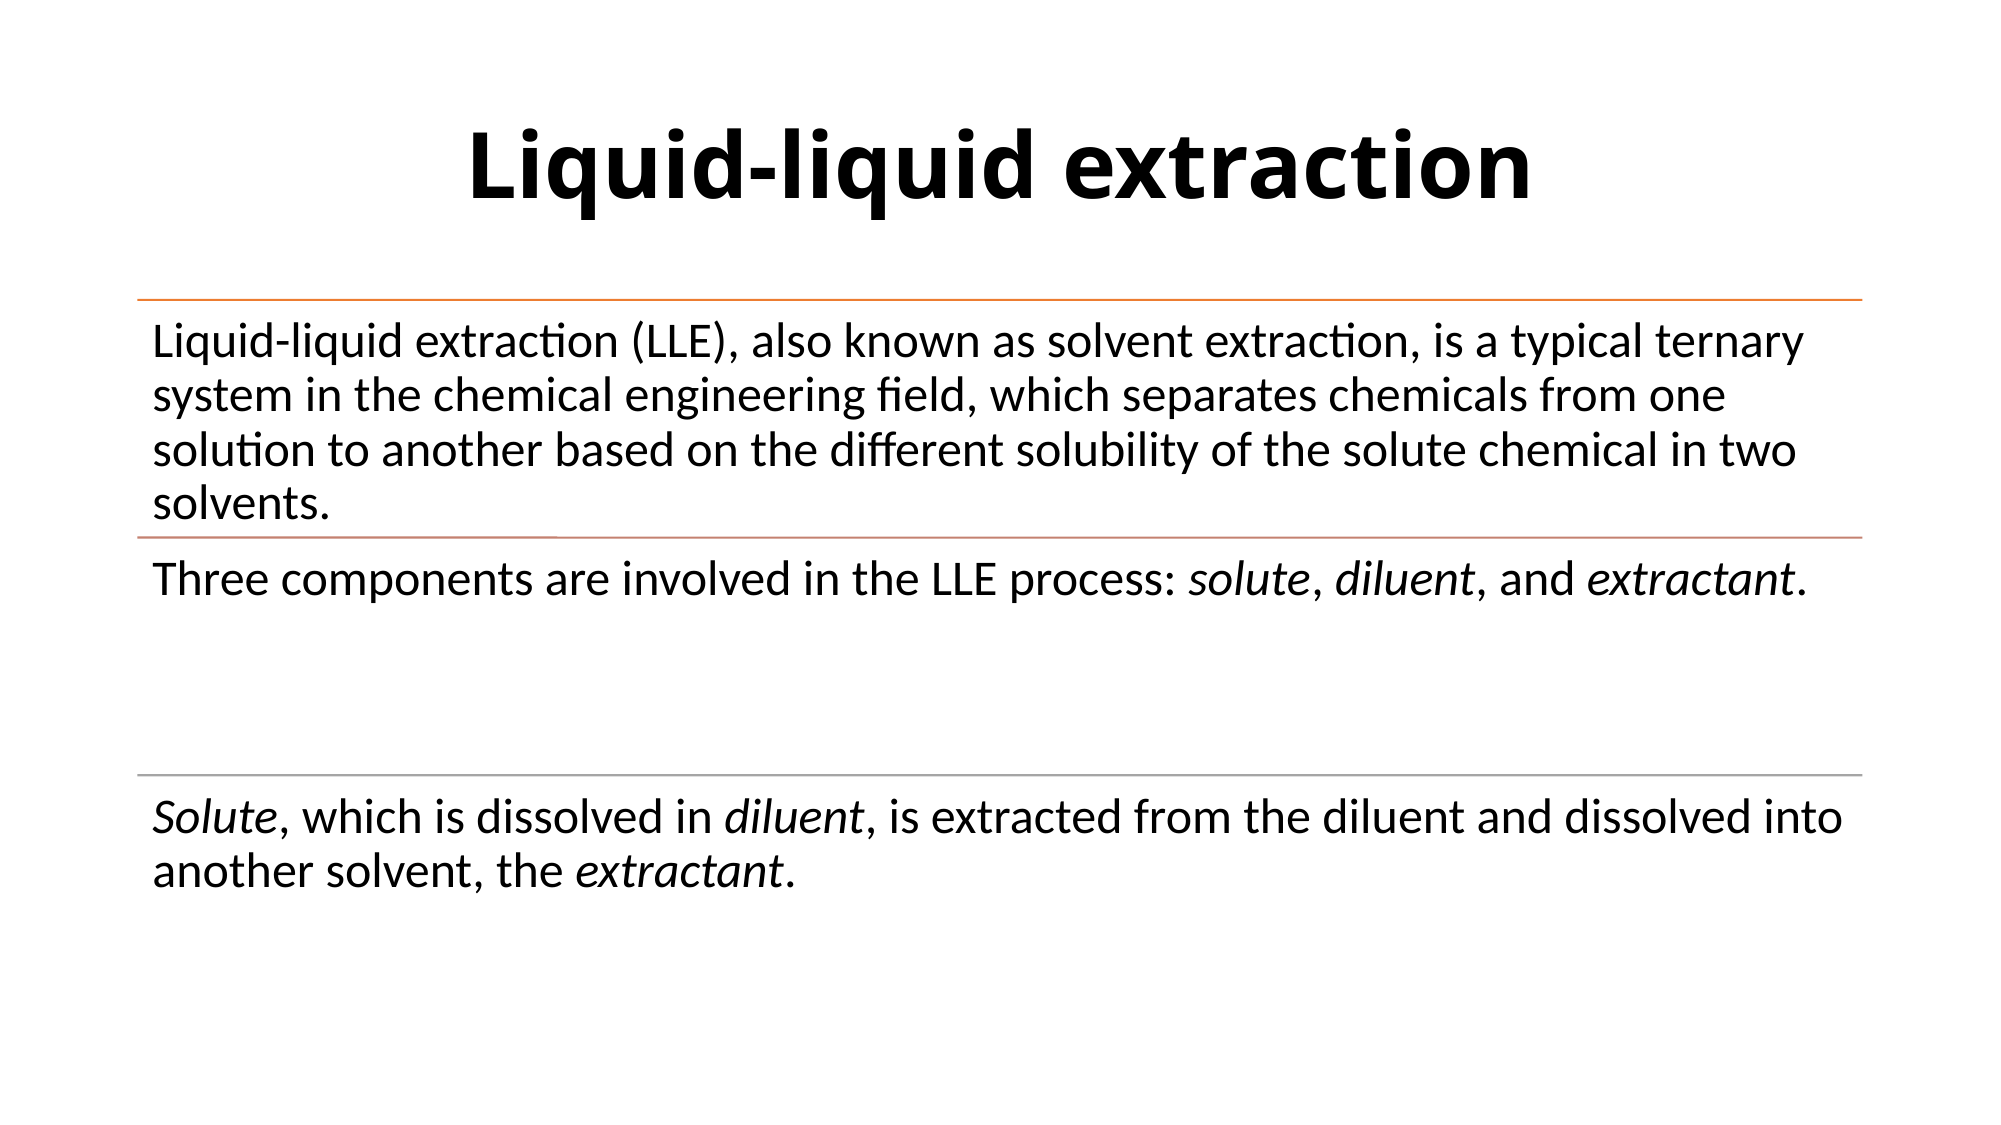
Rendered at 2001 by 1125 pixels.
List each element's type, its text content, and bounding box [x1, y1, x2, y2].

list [137, 299, 1863, 1014]
title Liquid-liquid extraction [137, 59, 1863, 278]
